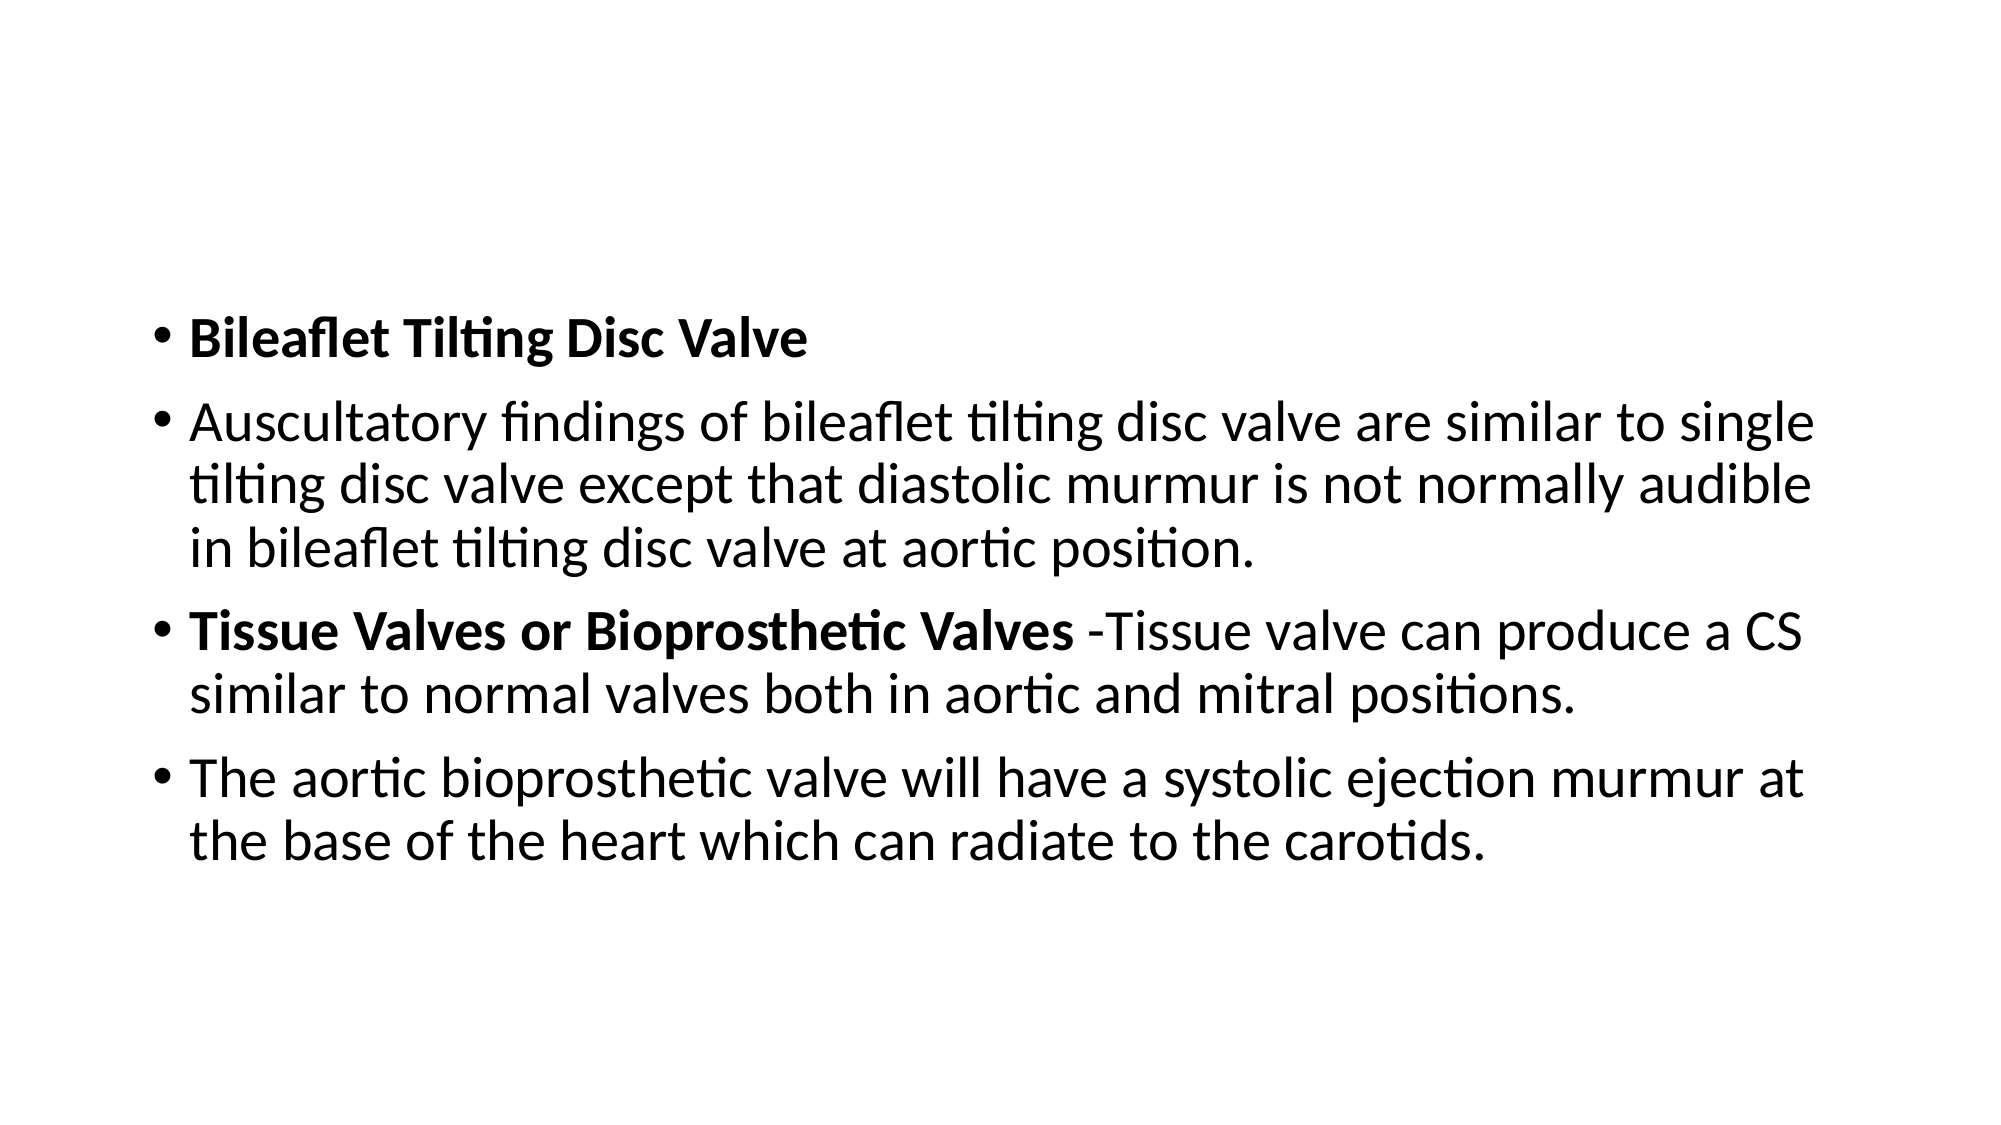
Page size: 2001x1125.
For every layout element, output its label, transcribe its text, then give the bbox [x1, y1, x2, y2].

list Bileaflet Tilting Disc Valve Auscultatory findings of bileaflet tilting disc valve are similar to single tilting disc valve except that diastolic murmur is not normally audible in bileaflet tilting disc valve at aortic position. Tissue Valves or Bioprosthetic Valves -Tissue valve can produce a CS similar to normal valves both in aortic and mitral positions. The aortic bioprosthetic valve will have a systolic ejection murmur at the base of the heart which can radiate to the carotids. [137, 299, 1863, 1014]
